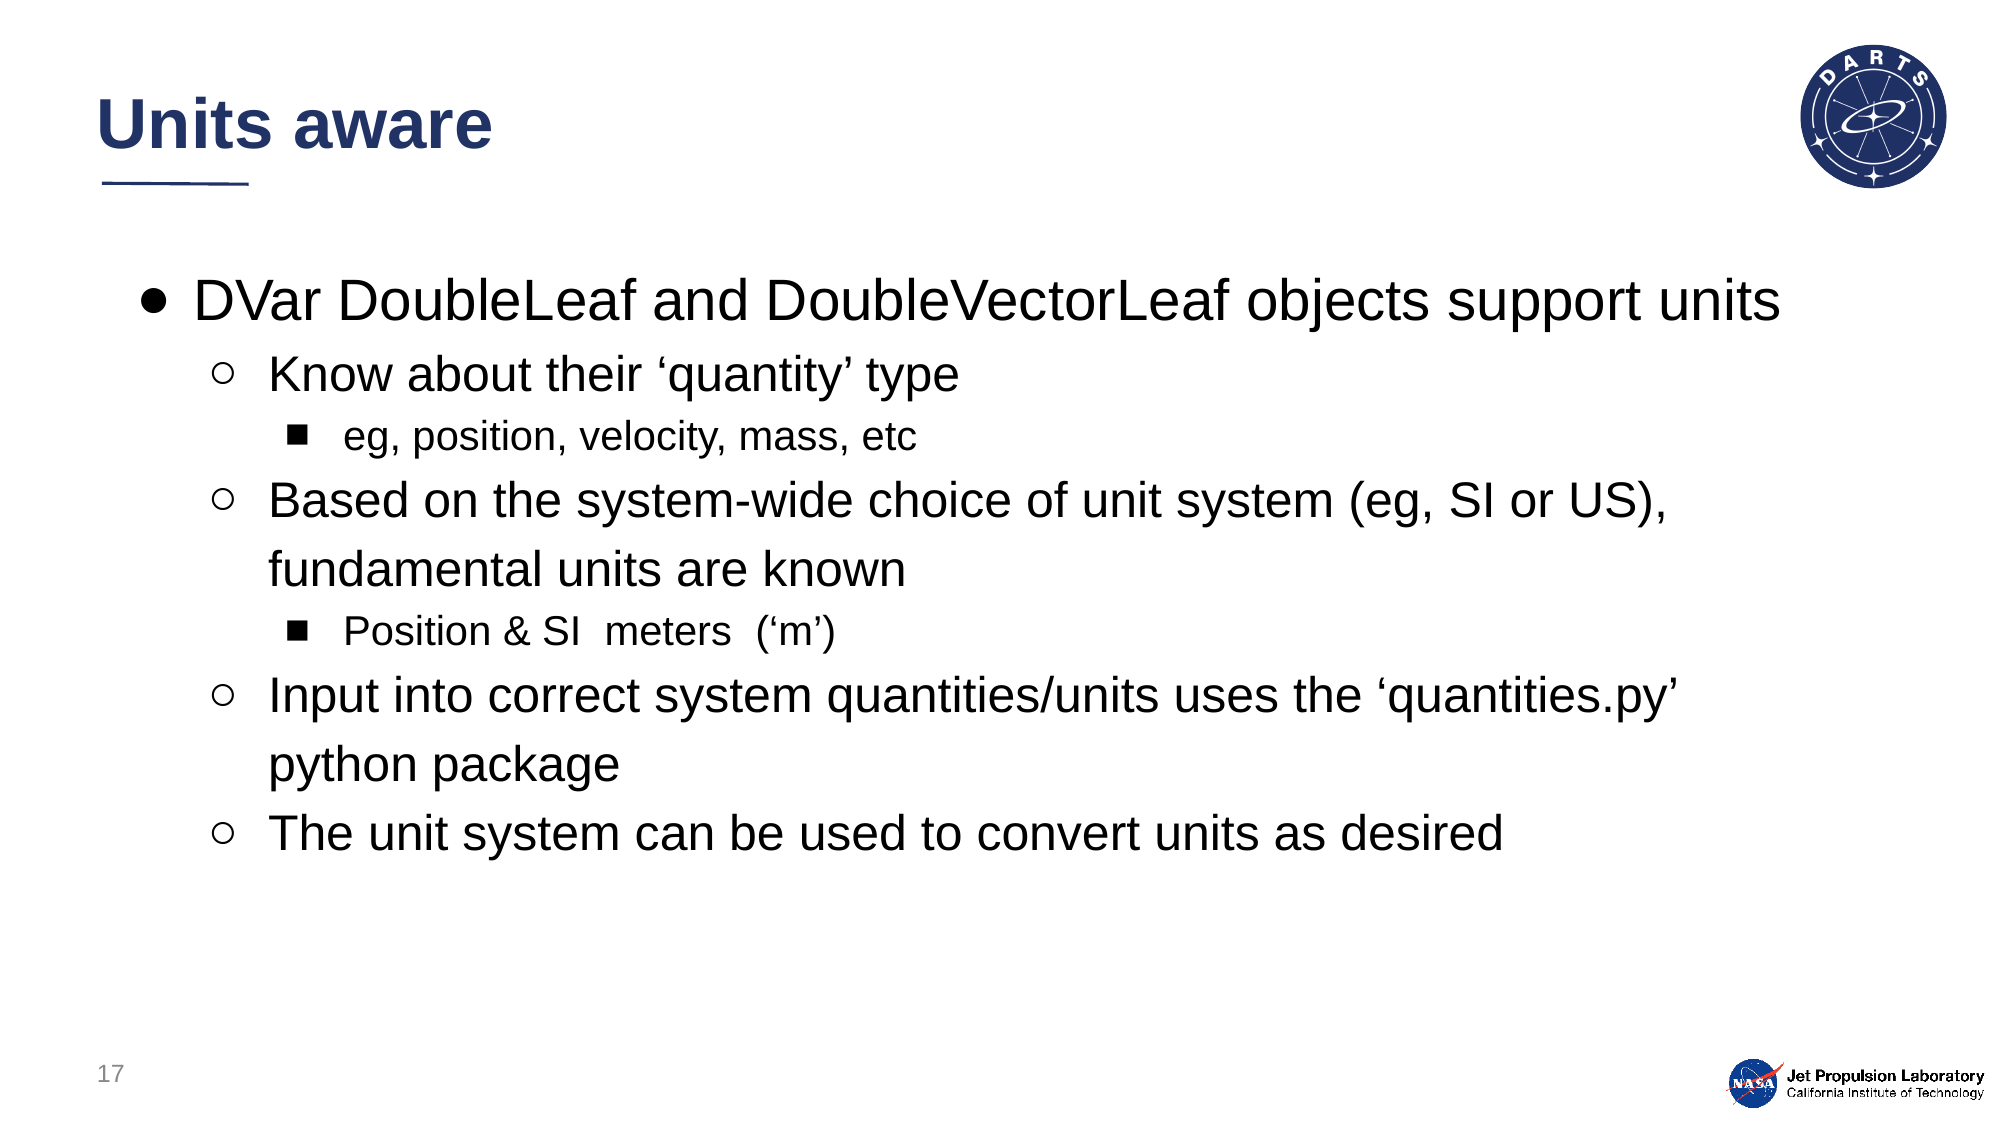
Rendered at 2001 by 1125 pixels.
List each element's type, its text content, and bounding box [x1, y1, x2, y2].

slide_number 17 [81, 1042, 532, 1103]
picture [1796, 41, 1951, 192]
title Units aware [81, 68, 1750, 184]
picture [1710, 1042, 2000, 1124]
